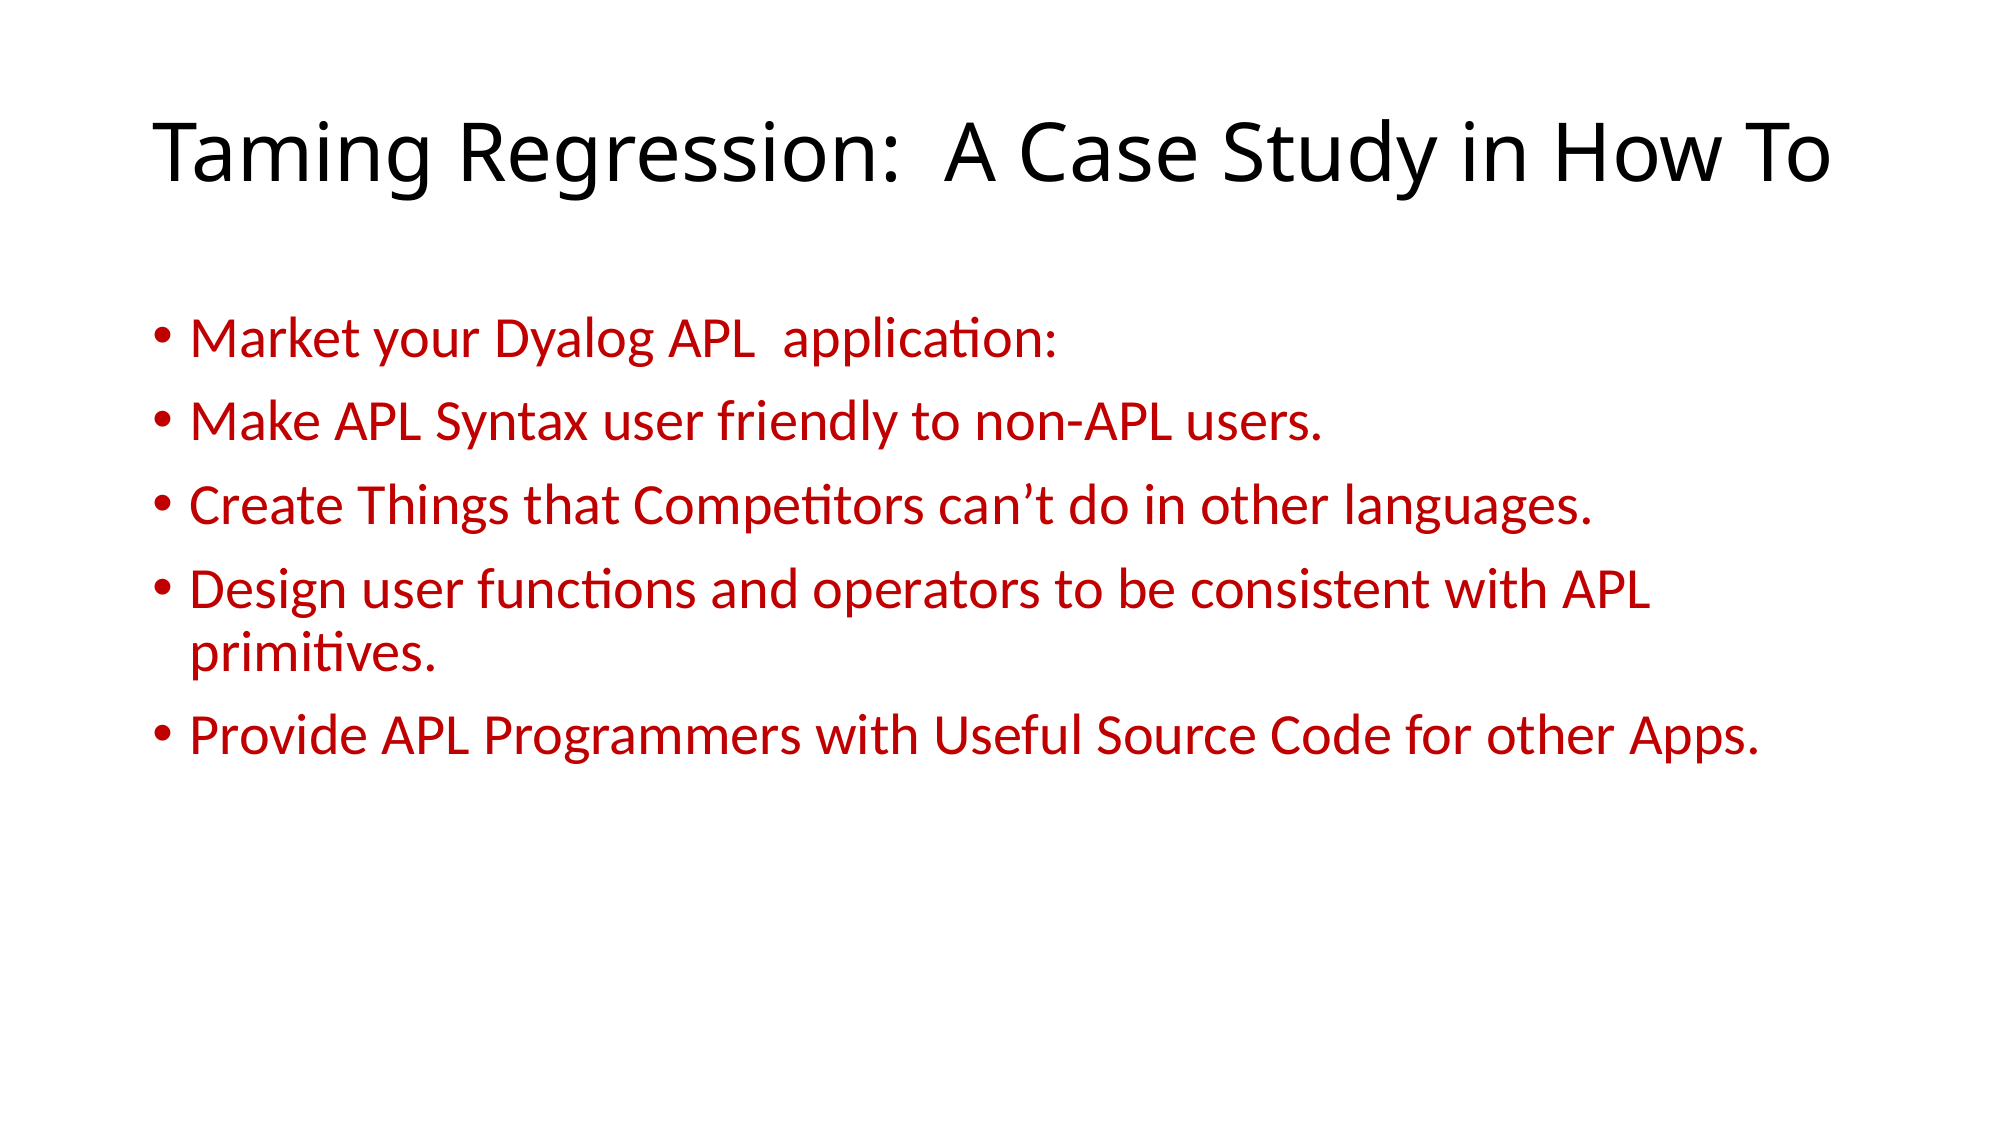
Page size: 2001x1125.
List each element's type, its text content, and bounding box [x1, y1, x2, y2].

title Taming Regression: A Case Study in How To [137, 59, 1863, 251]
list Market your Dyalog APL application: Make APL Syntax user friendly to non-APL users. Create Things that Competitors can’t do in other languages. Design user functions and operators to be consistent with APL primitives. Provide APL Programmers with Useful Source Code for other Apps. [137, 299, 1863, 1014]
